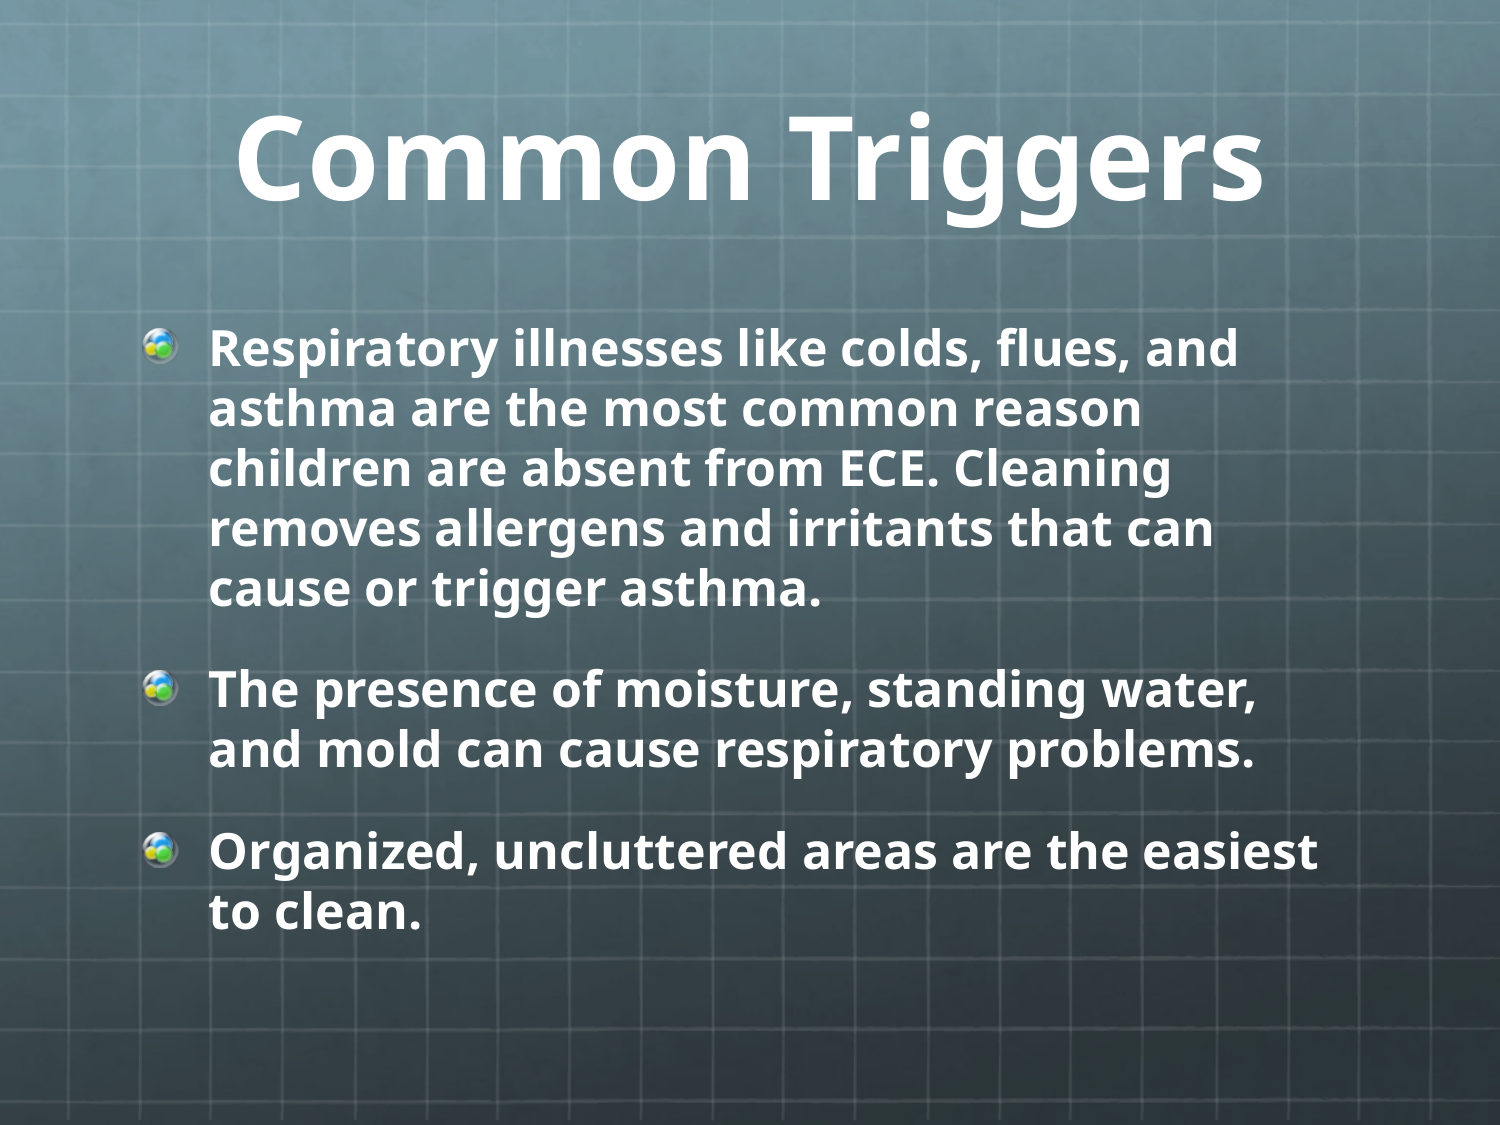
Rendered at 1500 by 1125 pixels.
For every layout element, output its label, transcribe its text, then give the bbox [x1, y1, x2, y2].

title Common Triggers [127, 17, 1372, 289]
picture [0, 0, 1500, 1125]
list Respiratory illnesses like colds, flues, and asthma are the most common reason children are absent from ECE. Cleaning removes allergens and irritants that can cause or trigger asthma. The presence of moisture, standing water, and mold can cause respiratory problems. Organized, uncluttered areas are the easiest to clean. [127, 308, 1372, 958]
